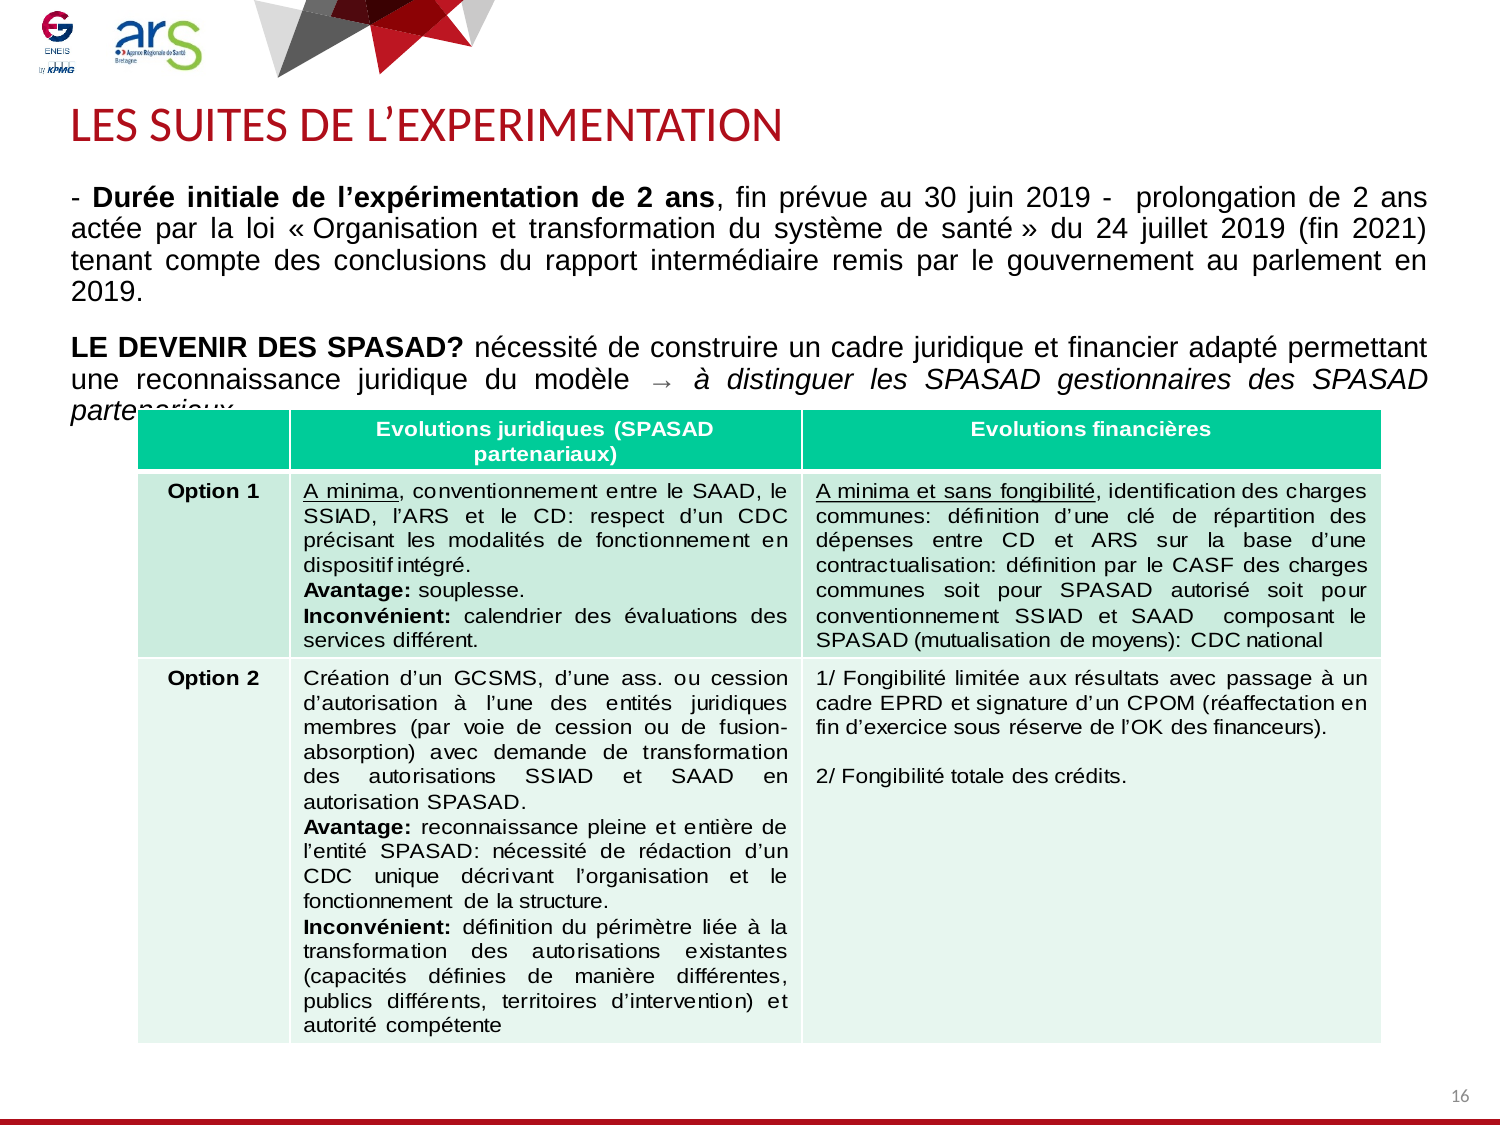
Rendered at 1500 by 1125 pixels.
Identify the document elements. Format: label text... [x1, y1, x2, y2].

picture [0, 0, 208, 84]
title LES SUITES DE L’EXPERIMENTATION [70, 100, 1430, 153]
list - Durée initiale de l’expérimentation de 2 ans, fin prévue au 30 juin 2019 - prolongation de 2 ans actée par la loi « Organisation et transformation du système de santé » du 24 juillet 2019 (fin 2021) tenant compte des conclusions du rapport intermédiaire remis par le gouvernement au parlement en 2019. LE DEVENIR DES SPASAD? nécessité de construire un cadre juridique et financier adapté permettant une reconnaissance juridique du modèle → à distinguer les SPASAD gestionnaires des SPASAD partenariaux. [70, 182, 1430, 992]
slide_number 16 [1432, 1083, 1470, 1107]
picture [134, 407, 1386, 1049]
